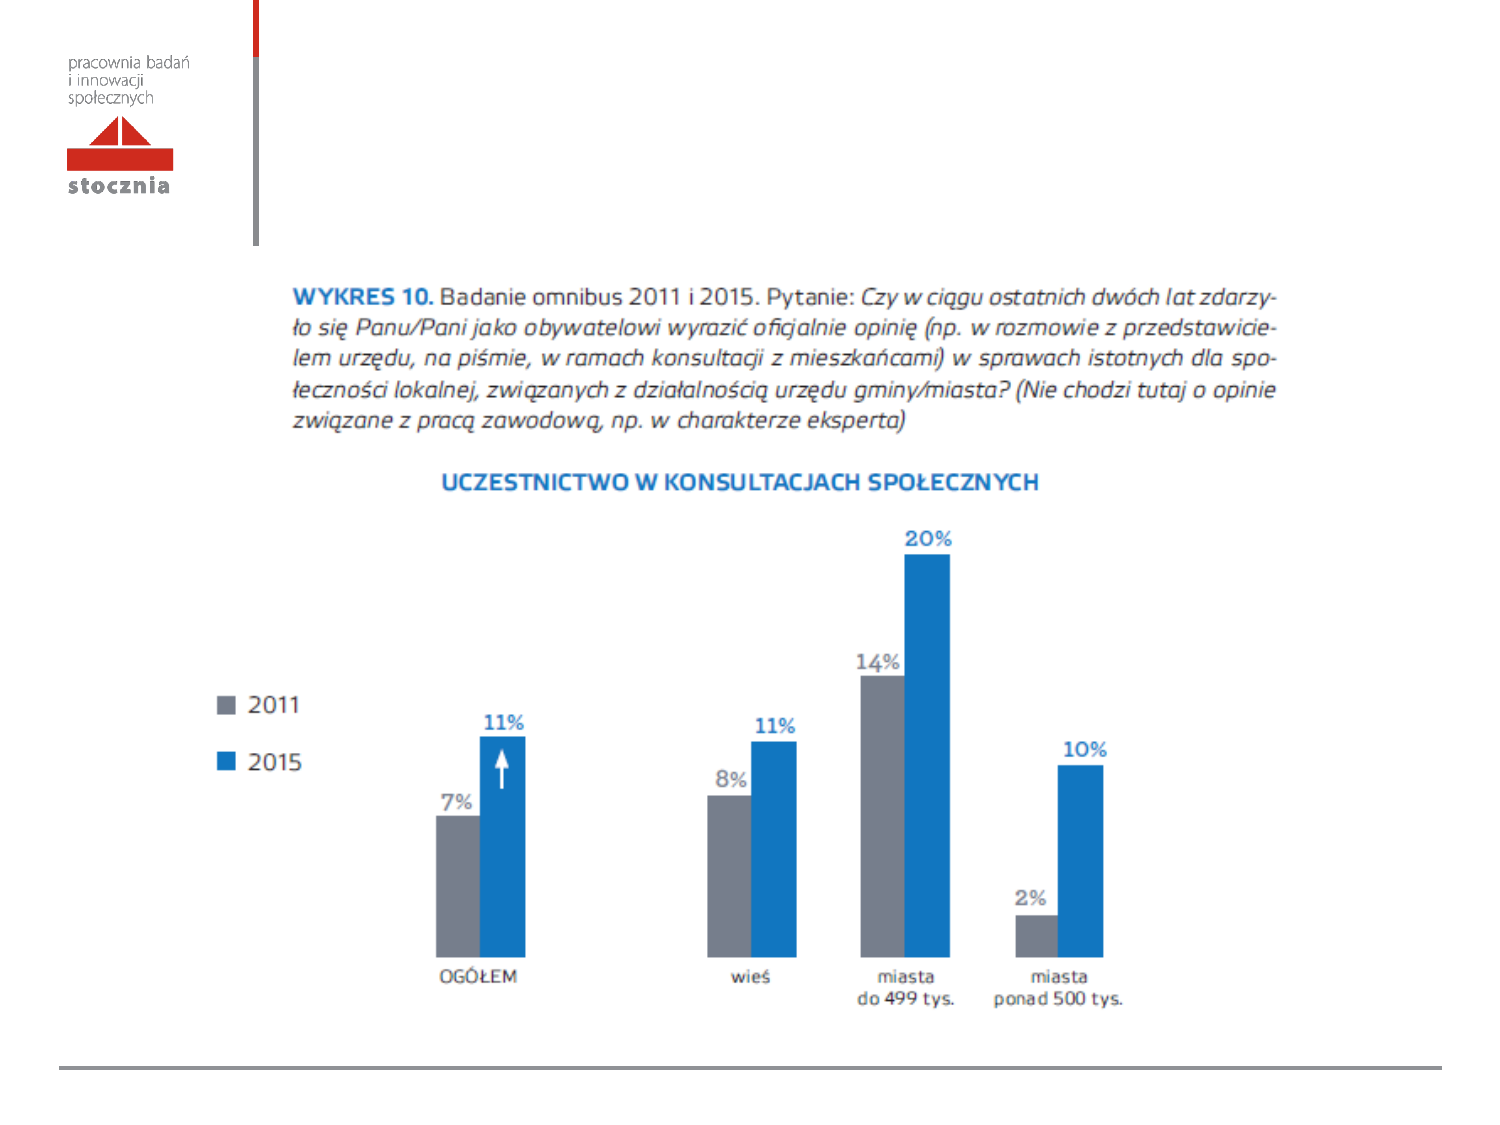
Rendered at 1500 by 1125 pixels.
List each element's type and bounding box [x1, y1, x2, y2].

list [118, 246, 1321, 1032]
picture [14, 23, 224, 233]
